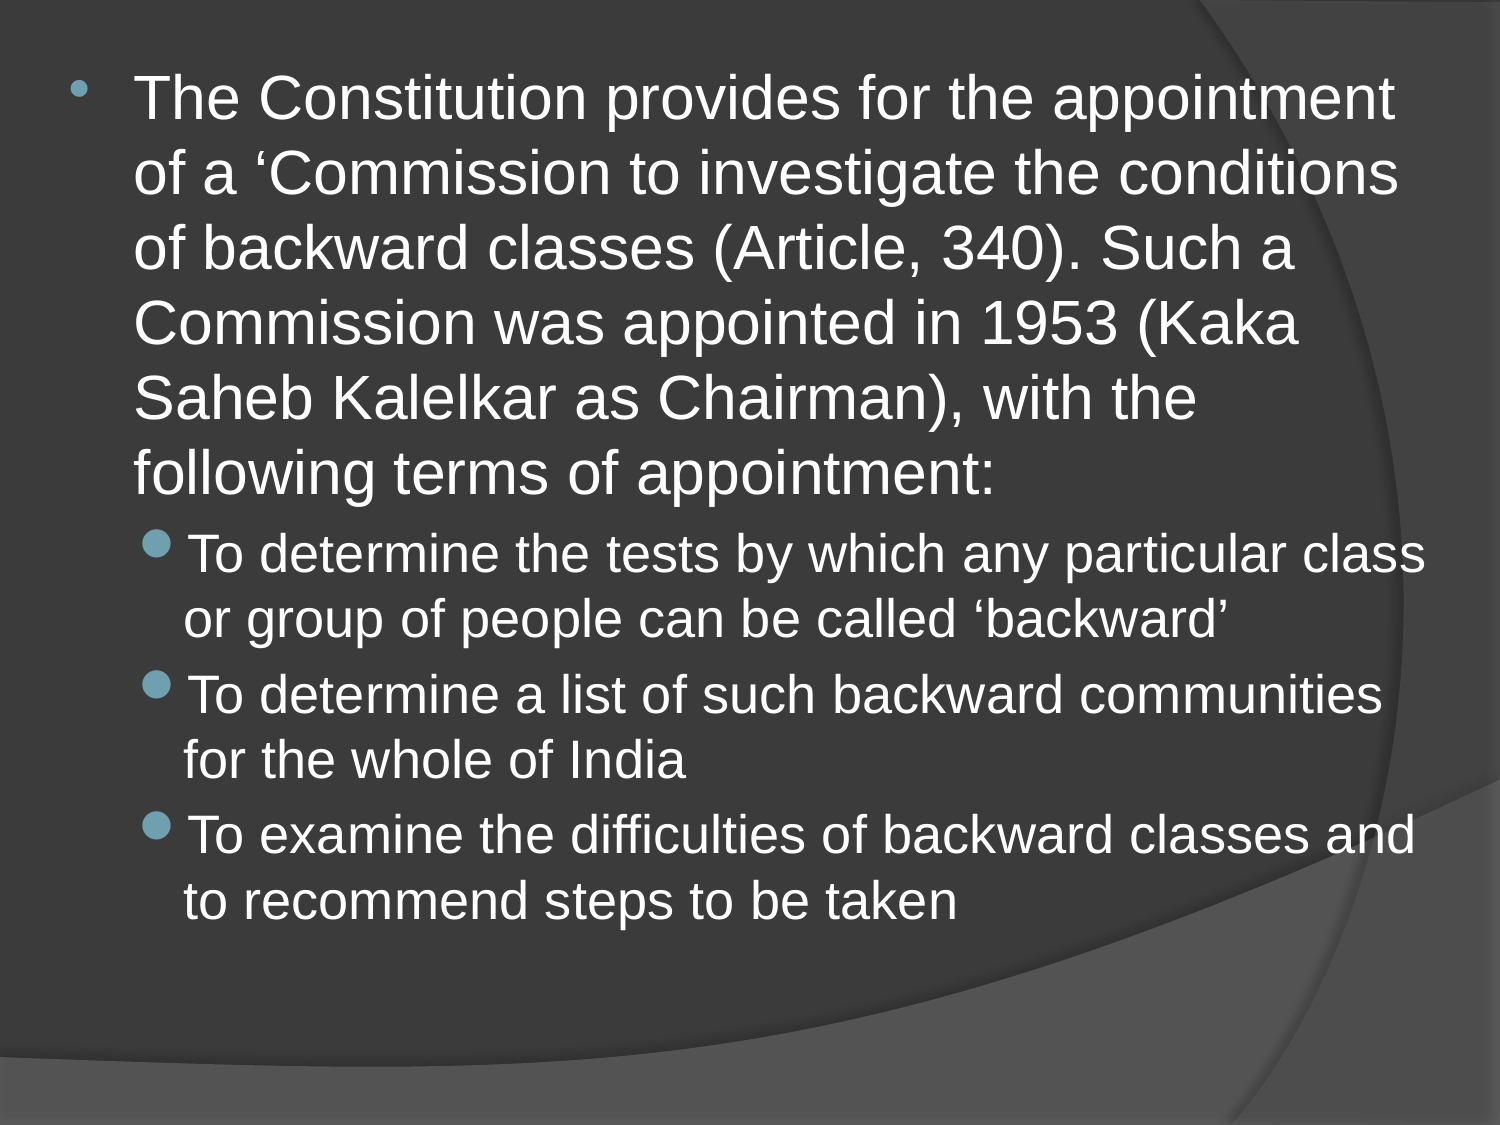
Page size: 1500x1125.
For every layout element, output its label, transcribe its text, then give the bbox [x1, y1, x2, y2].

list The Constitution provides for the appointment of a ‘Commission to investigate the conditions of backward classes (Article, 340). Such a Commission was appointed in 1953 (Kaka Saheb Kalelkar as Chairman), with the following terms of appointment: To determine the tests by which any particular class or group of people can be called ‘backward’ To determine a list of such backward communities for the whole of India To examine the difficulties of backward classes and to recommend steps to be taken [50, 50, 1450, 1075]
